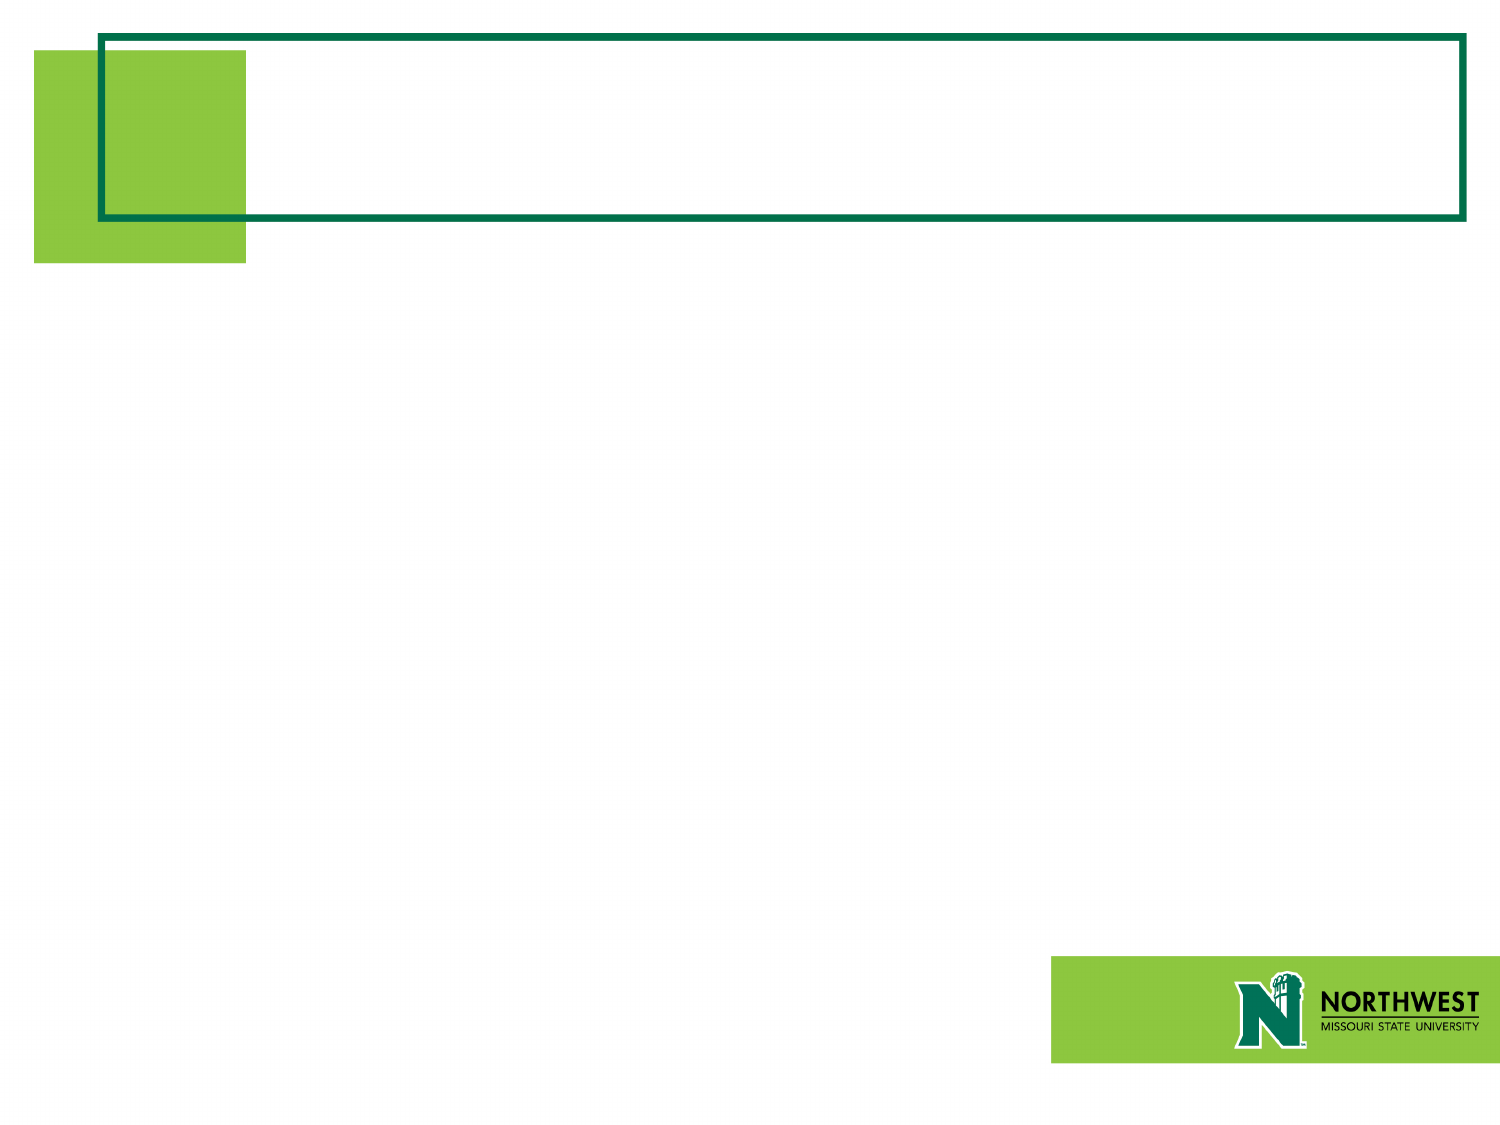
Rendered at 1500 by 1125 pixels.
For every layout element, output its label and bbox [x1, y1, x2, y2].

list [0, 0, 1500, 1125]
